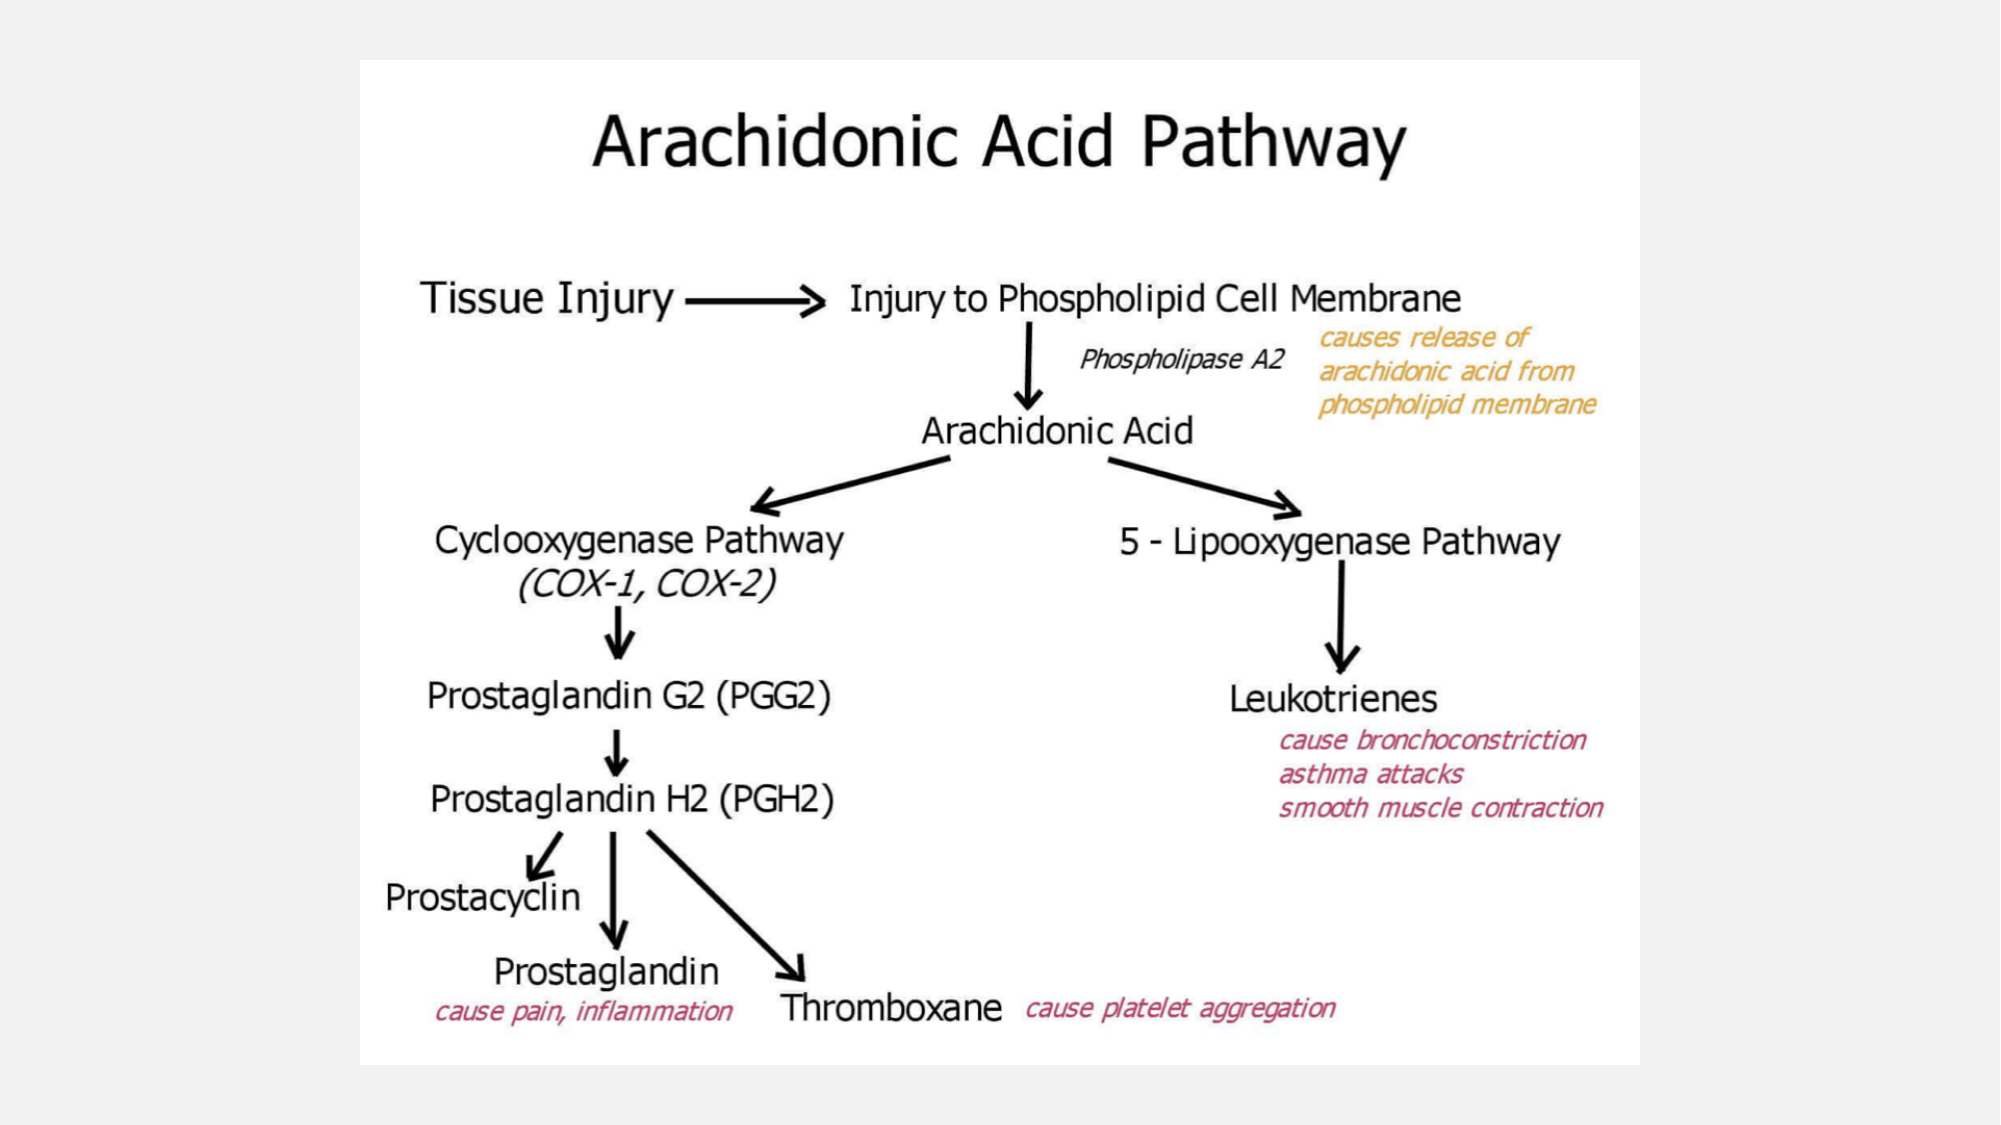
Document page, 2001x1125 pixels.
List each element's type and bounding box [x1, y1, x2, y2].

picture [360, 60, 1640, 1065]
